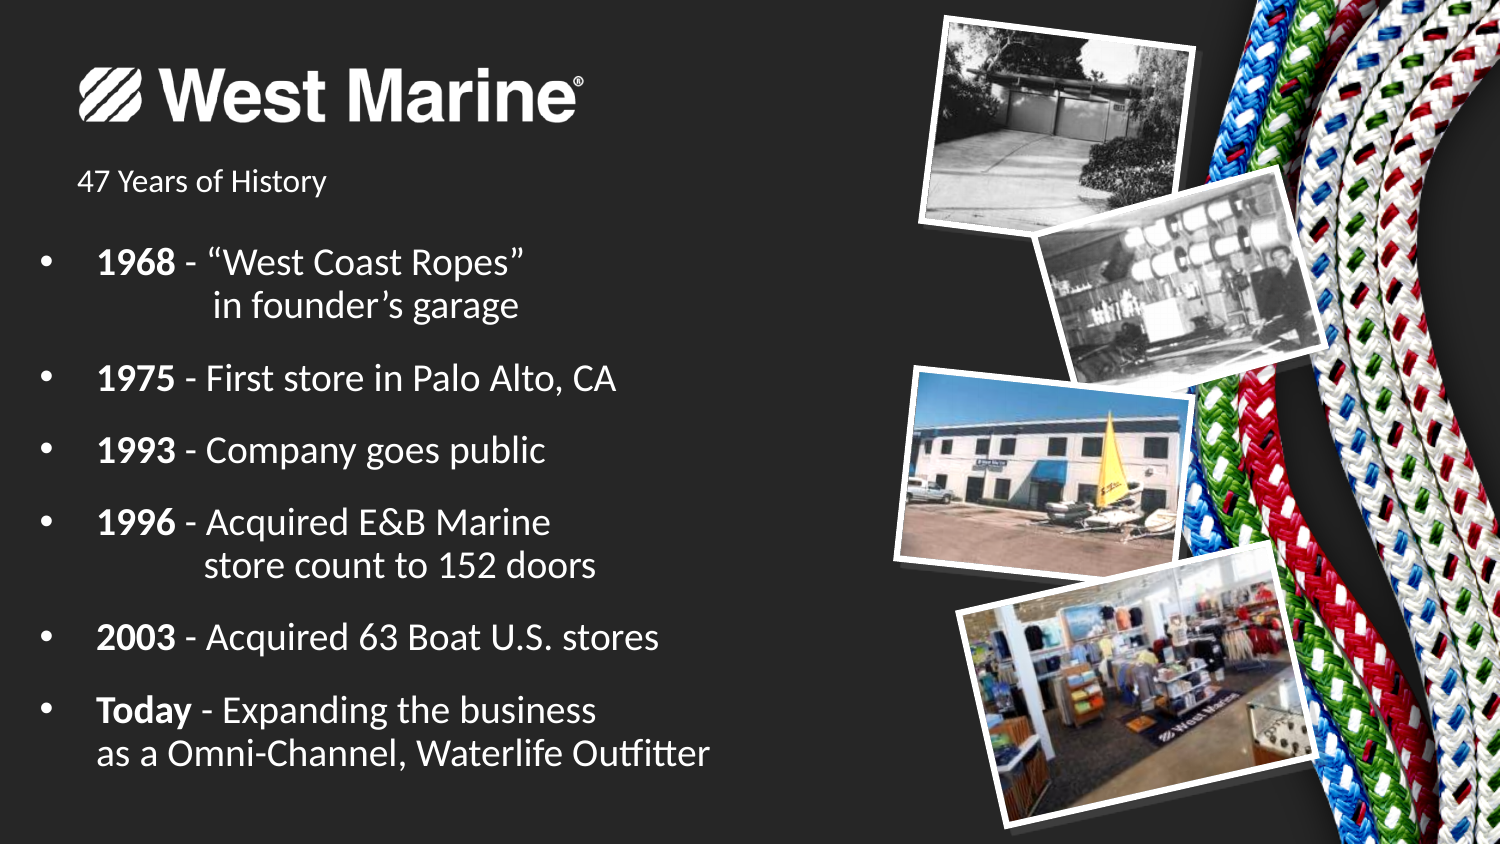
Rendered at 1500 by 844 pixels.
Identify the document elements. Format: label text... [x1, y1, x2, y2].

picture [64, 12, 601, 127]
text_box West Marine 47 Years of History [62, 34, 936, 207]
text_box 1968 - “West Coast Ropes” in founder’s garage 1975 - First store in Palo Alto, CA 1993 - Company goes public 1996 - Acquired E&B Marine store count to 152 doors 2003 - Acquired 63 Boat U.S. stores Today - Expanding the business as a Omni-Channel, Waterlife Outfitter [24, 234, 1027, 844]
picture [908, 0, 1500, 844]
